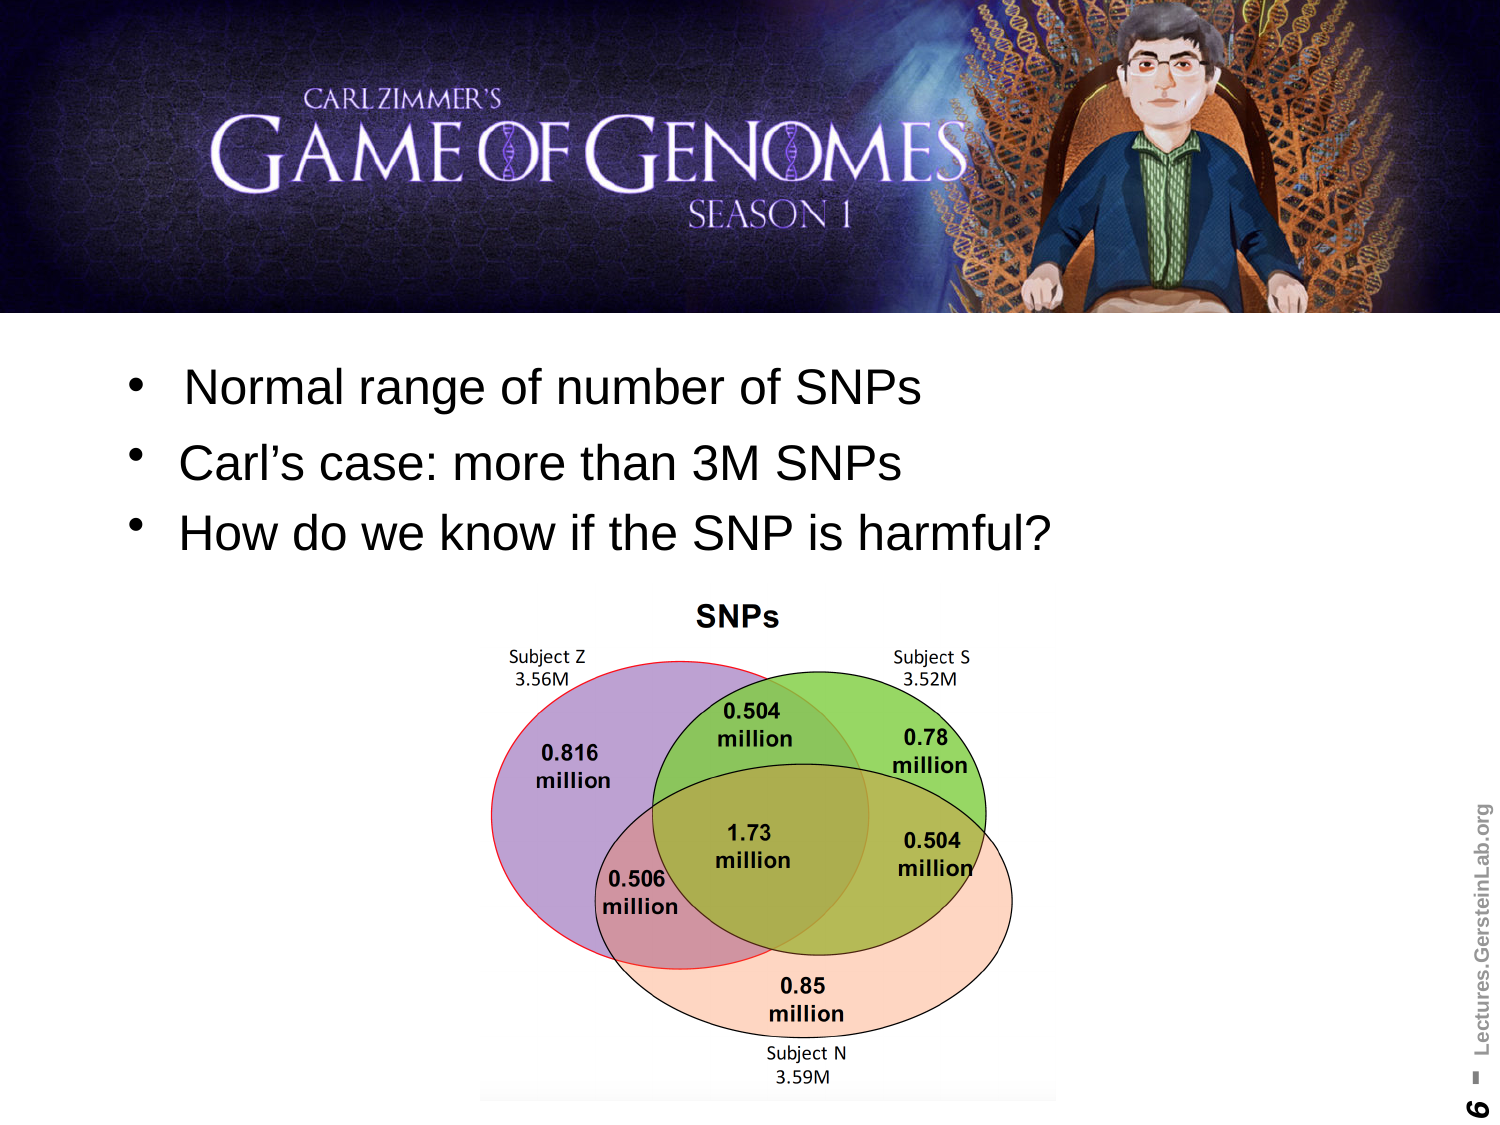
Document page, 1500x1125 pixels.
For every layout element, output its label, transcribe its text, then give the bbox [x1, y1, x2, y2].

picture [0, 0, 1500, 313]
picture [479, 583, 1056, 1101]
list Carl’s case: more than 3M SNPs How do we know if the SNP is harmful? [112, 422, 1388, 1063]
text_box Normal range of number of SNPs [112, 347, 1002, 422]
